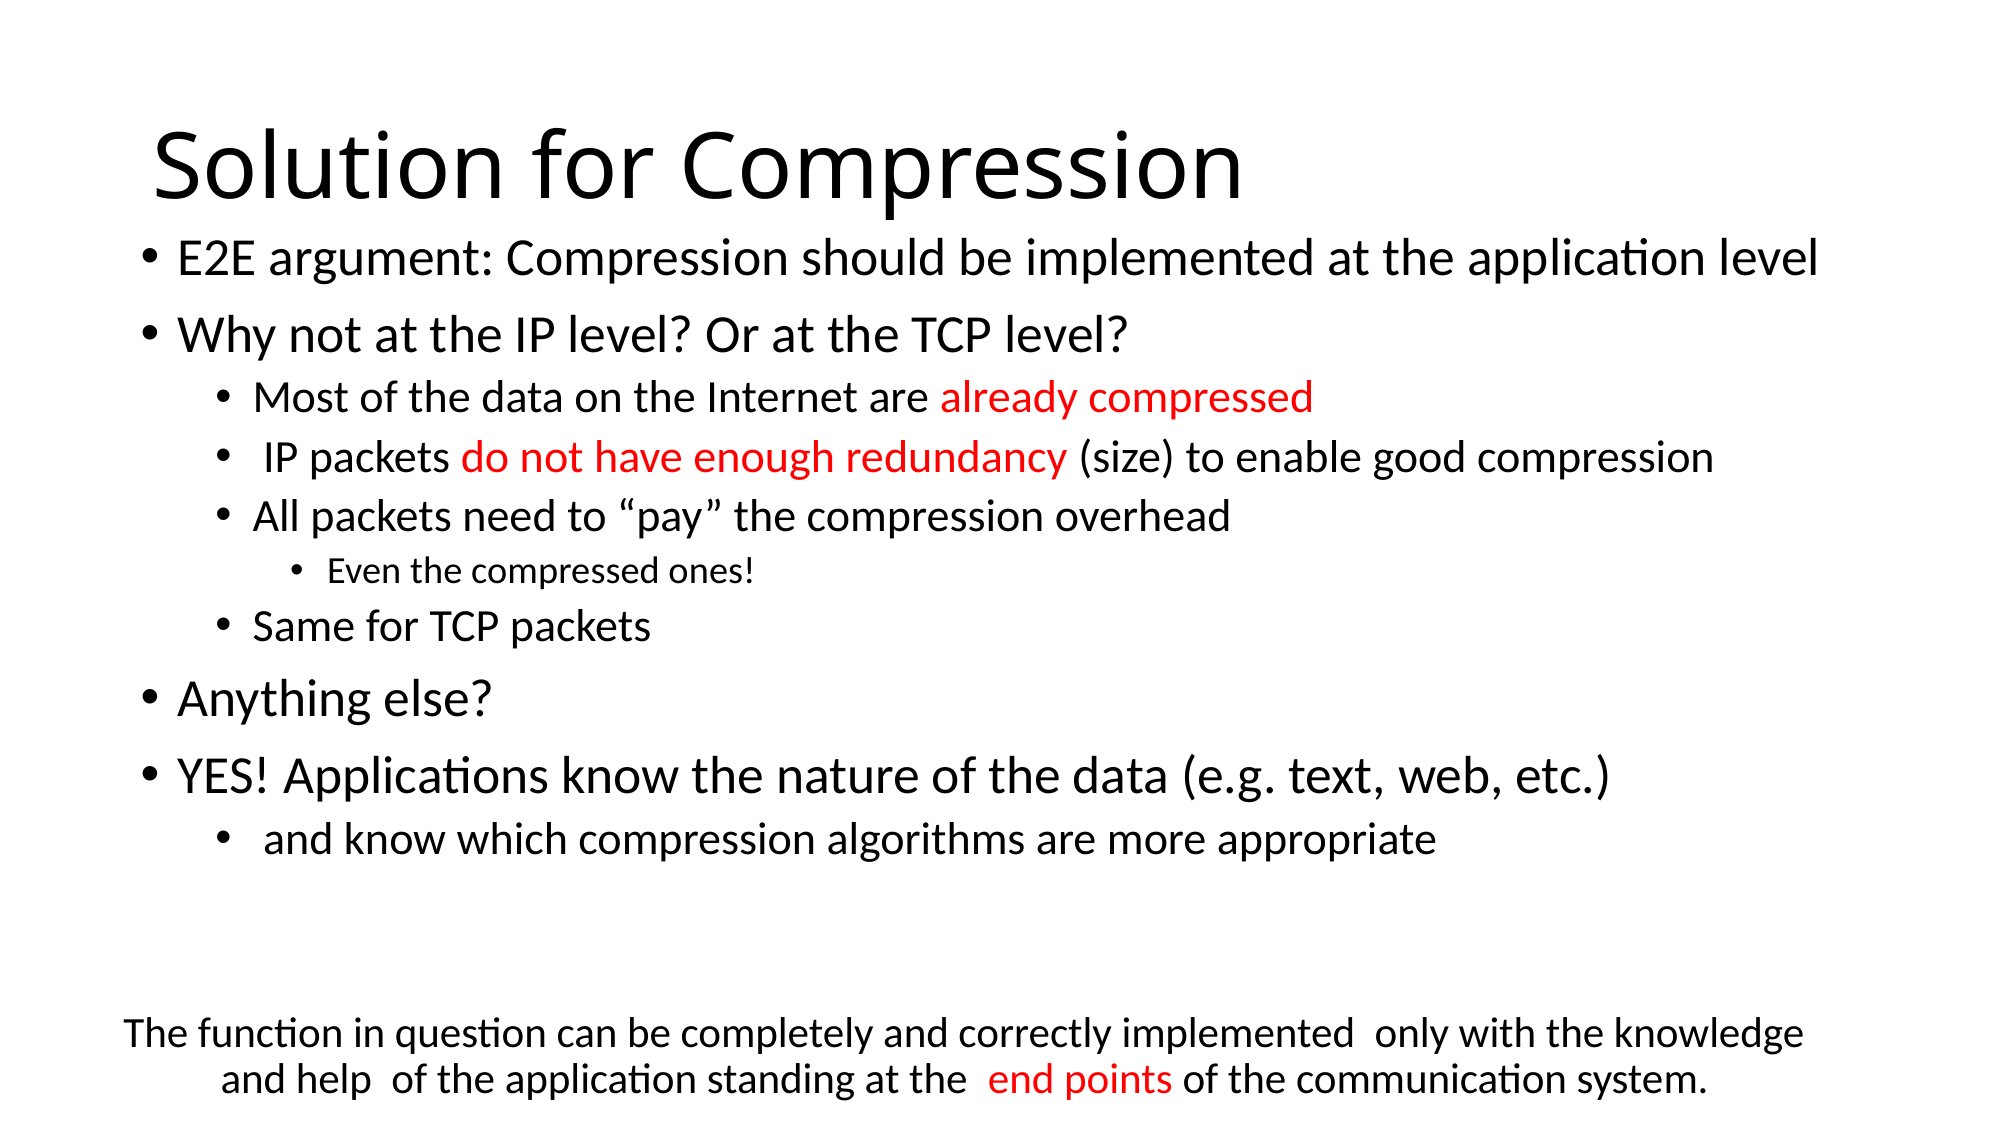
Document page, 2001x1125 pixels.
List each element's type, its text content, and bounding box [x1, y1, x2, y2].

text_box The function in question can be completely and correctly implemented only with the knowledge and help of the application standing at the end points of the communication system. [102, 1002, 1828, 1118]
list E2E argument: Compression should be implemented at the application level Why not at the IP level? Or at the TCP level? Most of the data on the Internet are already compressed IP packets do not have enough redundancy (size) to enable good compression All packets need to “pay” the compression overhead Even the compressed ones! Same for TCP packets Anything else? YES! Applications know the nature of the data (e.g. text, web, etc.) and know which compression algorithms are more appropriate [125, 221, 1851, 936]
title Solution for Compression [137, 59, 1863, 278]
